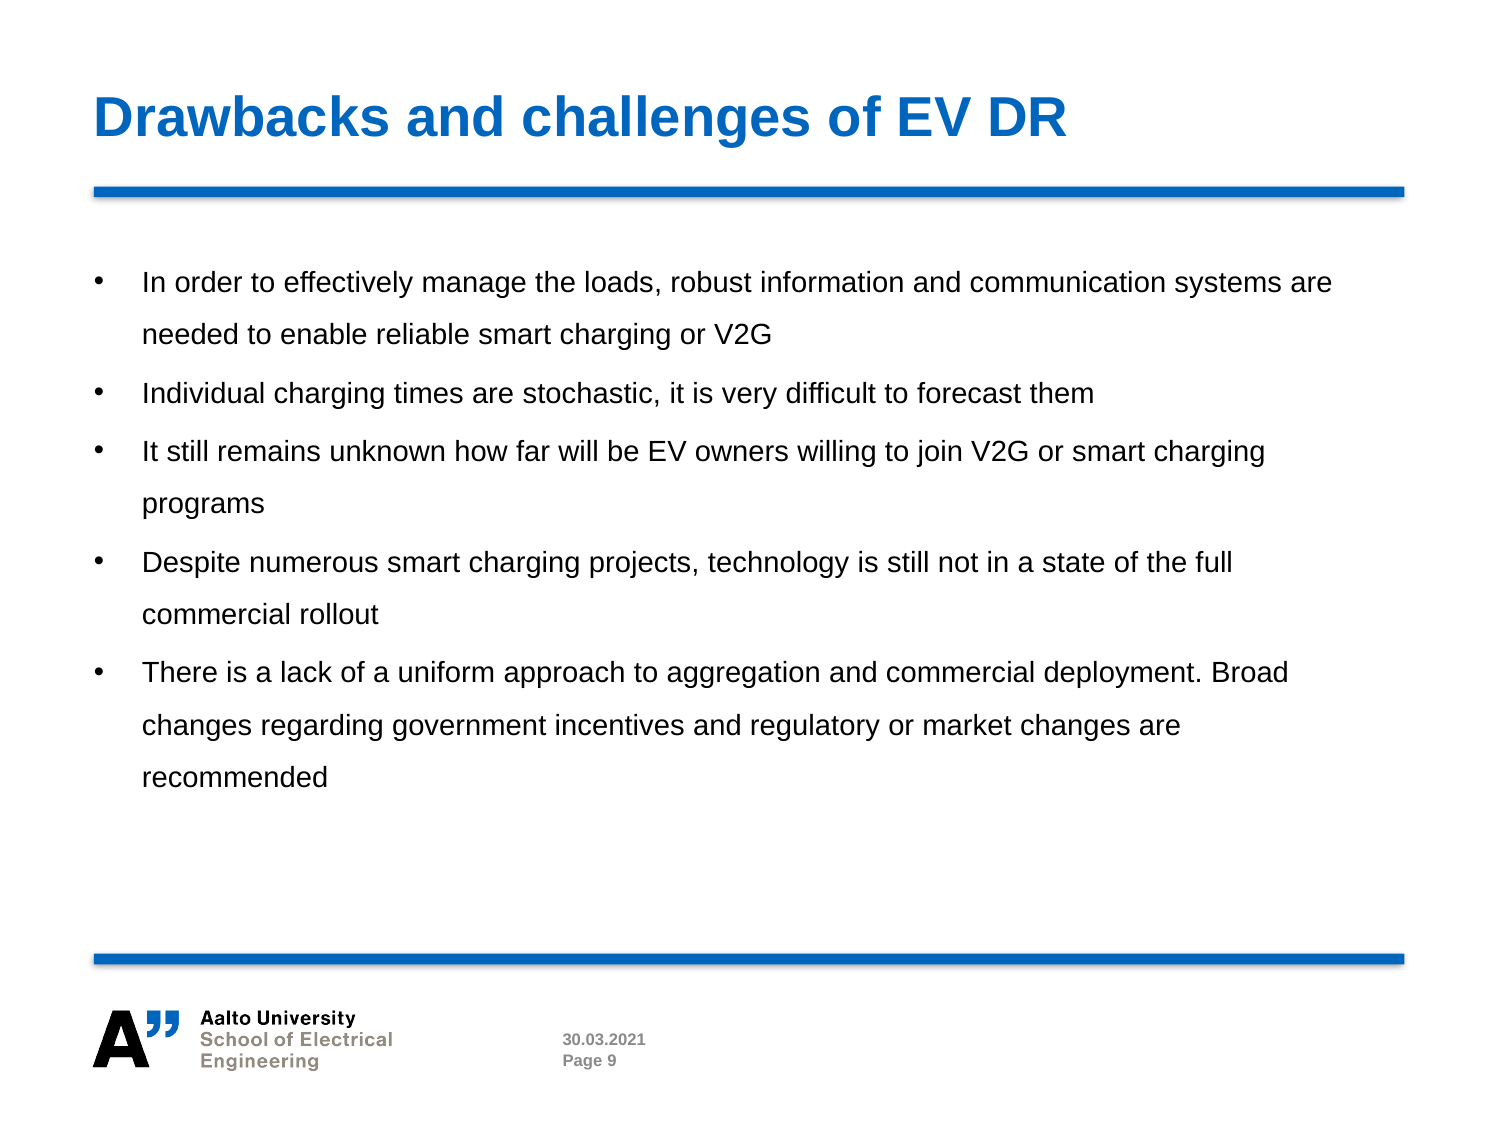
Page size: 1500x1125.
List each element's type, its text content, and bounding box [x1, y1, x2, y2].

picture [35, 953, 449, 1125]
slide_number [562, 1029, 816, 1050]
slide_number Page 9 [562, 1050, 816, 1071]
list In order to effectively manage the loads, robust information and communication systems are needed to enable reliable smart charging or V2G Individual charging times are stochastic, it is very difficult to forecast them It still remains unknown how far will be EV owners willing to join V2G or smart charging programs Despite numerous smart charging projects, technology is still not in a state of the full commercial rollout There is a lack of a uniform approach to aggregation and commercial deployment. Broad changes regarding government incentives and regulatory or market changes are recommended [93, 245, 1369, 925]
title Drawbacks and challenges of EV DR [93, 80, 1369, 228]
